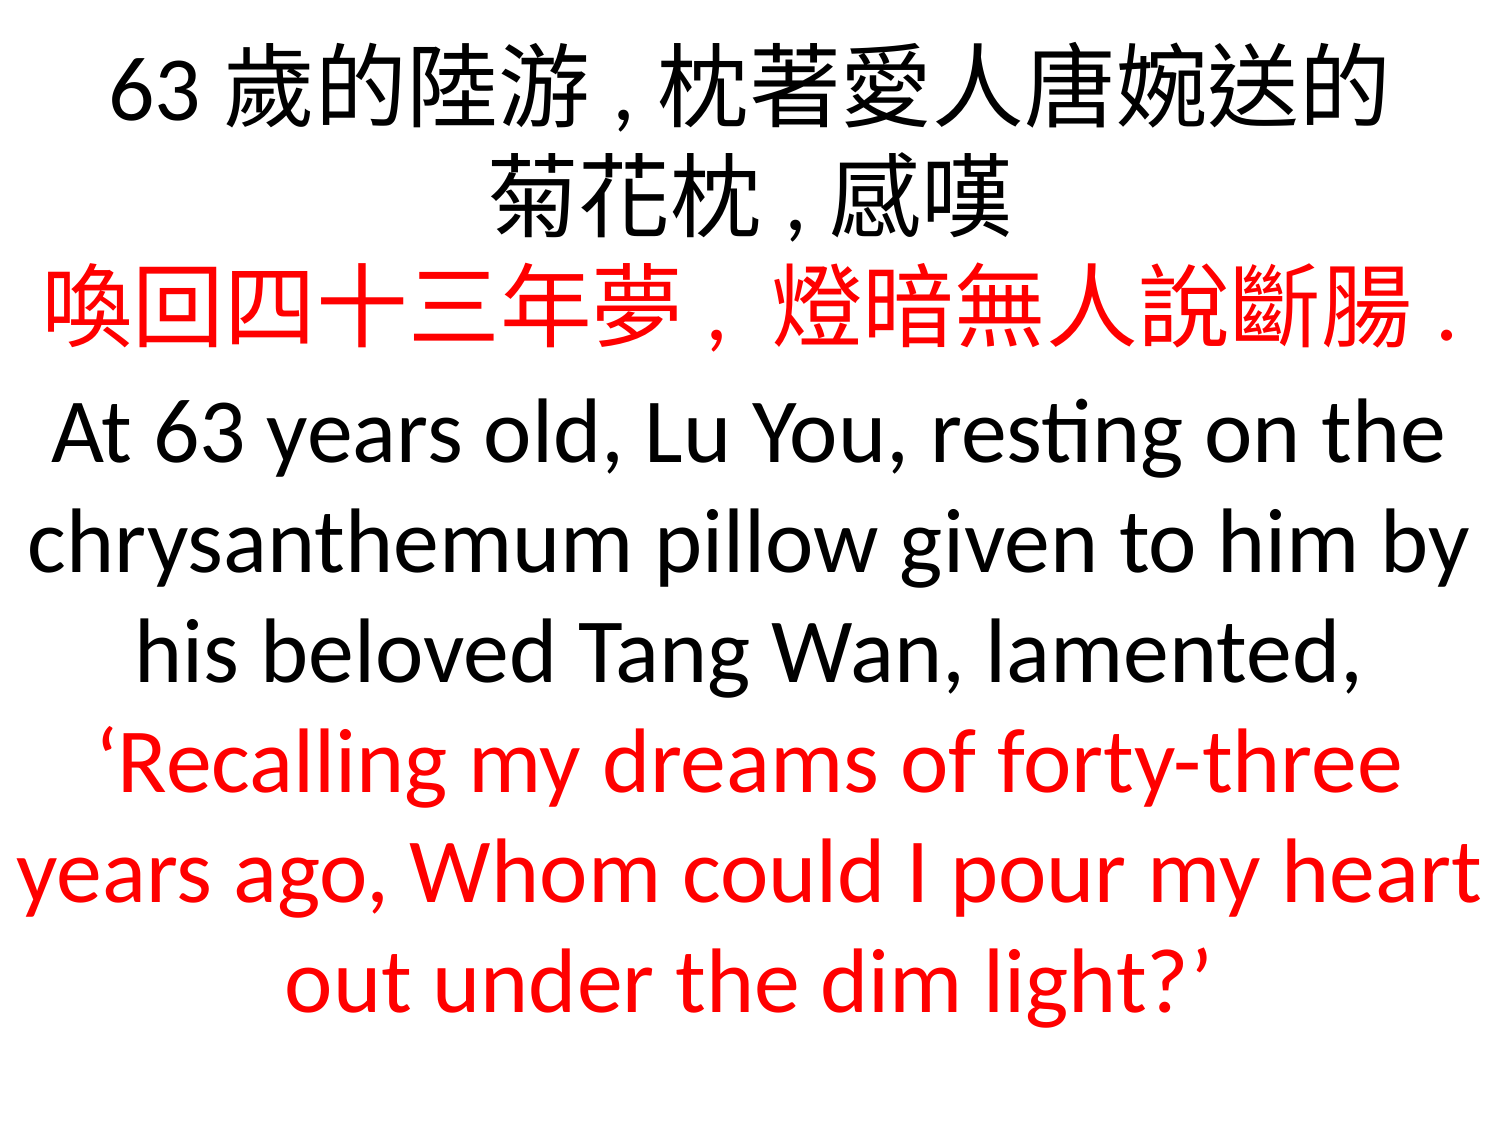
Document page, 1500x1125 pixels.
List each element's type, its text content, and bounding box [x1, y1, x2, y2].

subtitle 63歲的陸游,枕著愛人唐婉送的 菊花枕,感嘆 喚回四十三年夢, 燈暗無人說斷腸. At 63 years old, Lu You, resting on the chrysanthemum pillow given to him by his beloved Tang Wan, lamented, ‘Recalling my dreams of forty-three years ago, Whom could I pour my heart out under the dim light?’ [0, 21, 1500, 1106]
